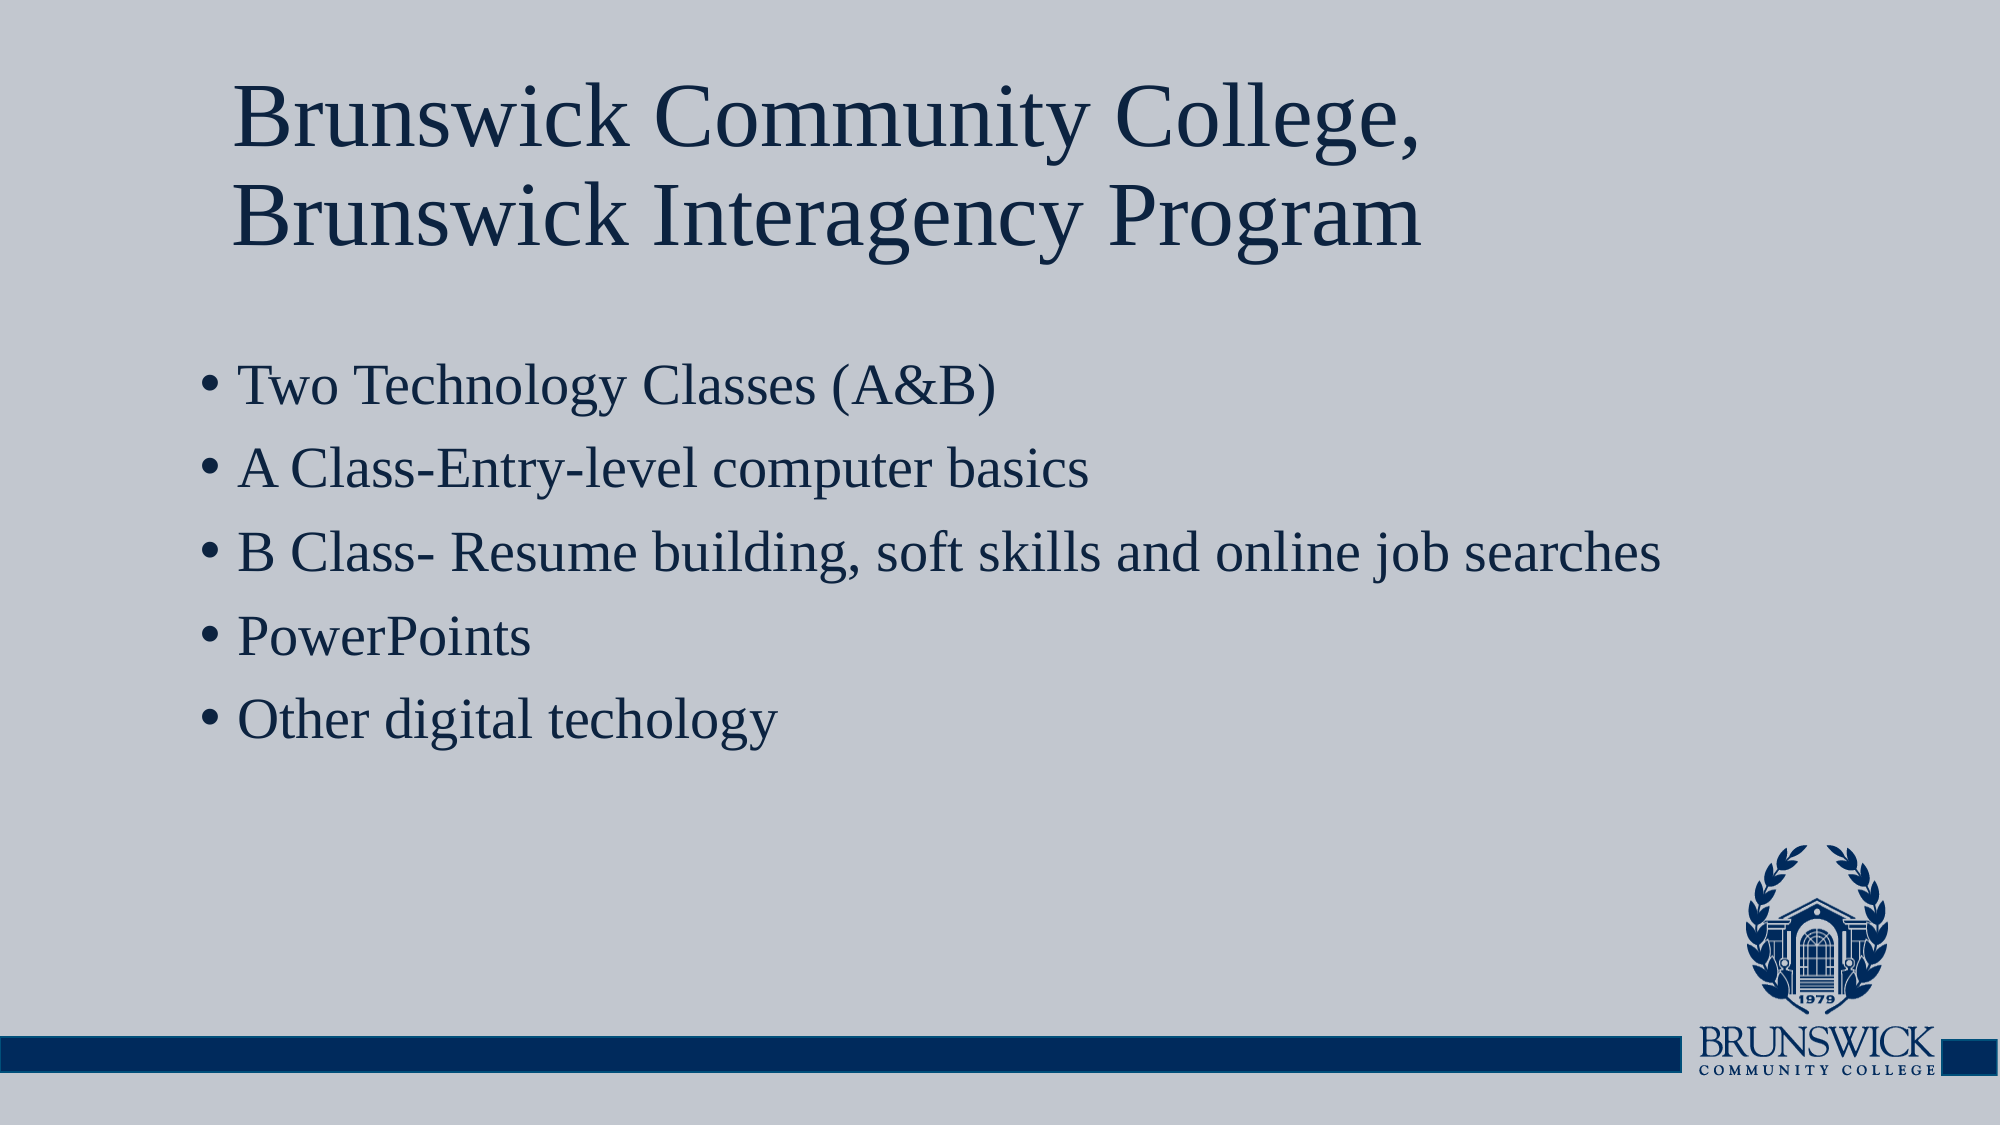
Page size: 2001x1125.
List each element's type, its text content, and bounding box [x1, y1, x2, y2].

picture [1717, 845, 1935, 1076]
title Brunswick Community College, Brunswick Interagency Program [137, 59, 1520, 278]
list Two Technology Classes (A&B) A Class-Entry-level computer basics B Class- Resume building, soft skills and online job searches PowerPoints Other digital techology [184, 346, 1717, 1098]
